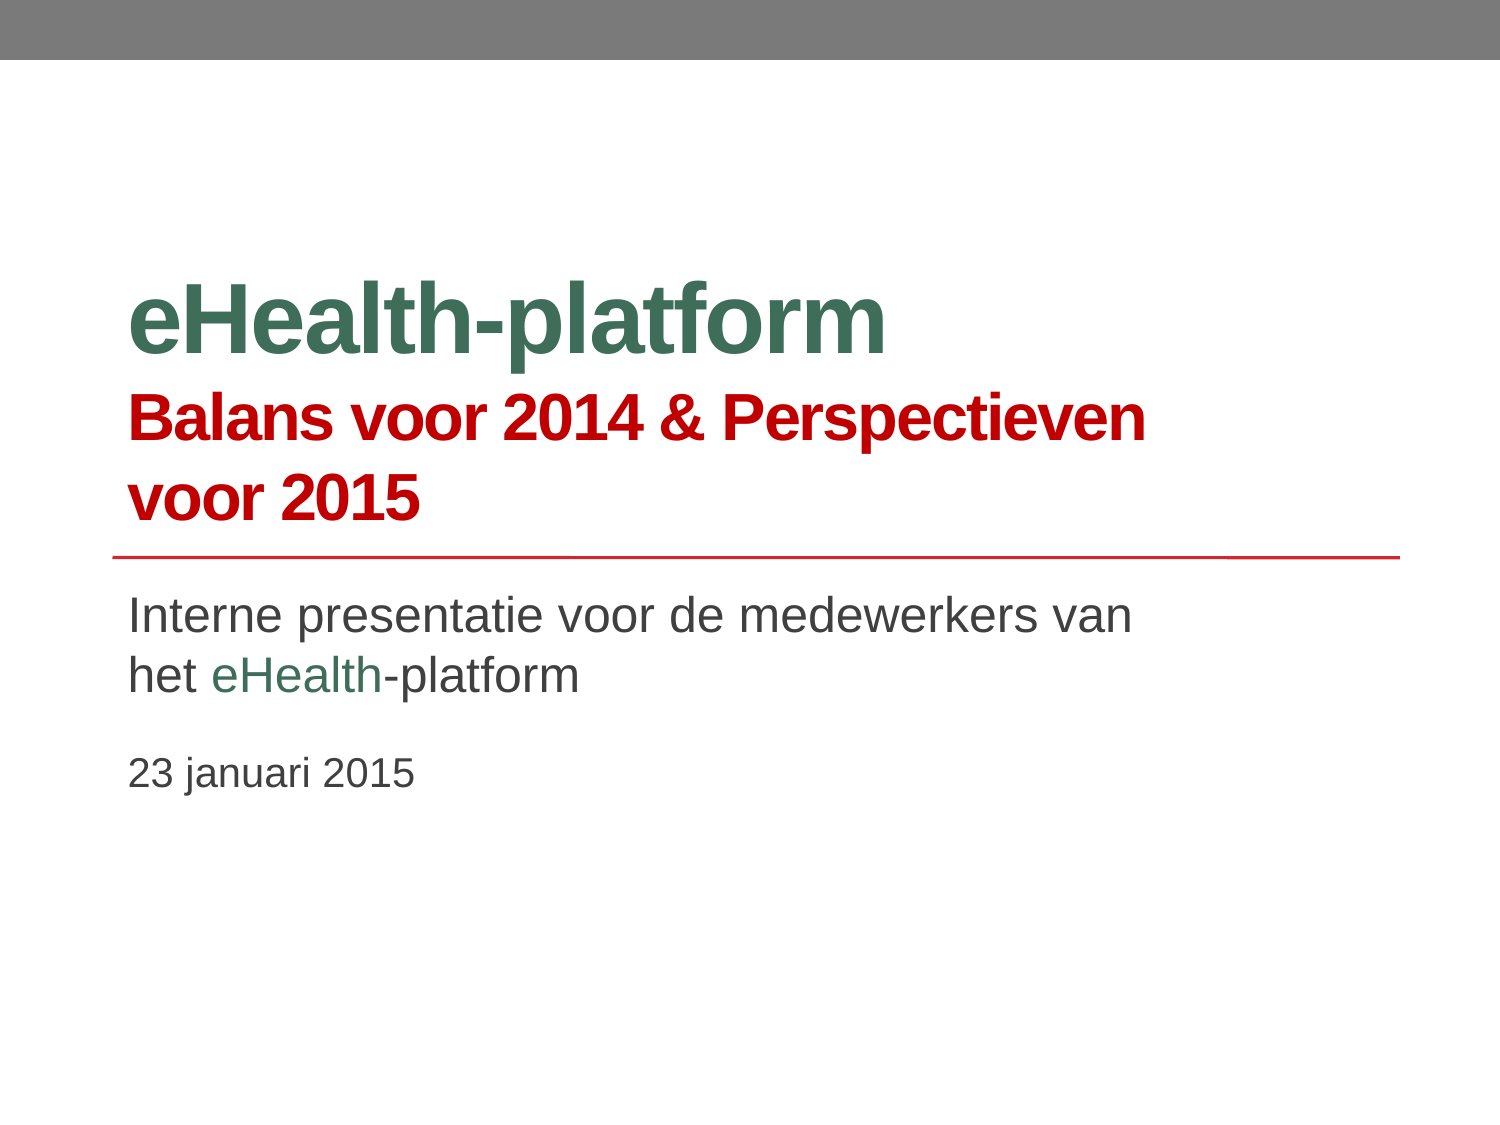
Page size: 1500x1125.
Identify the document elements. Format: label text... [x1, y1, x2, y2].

subtitle Interne presentatie voor de medewerkers van het eHealth-platform 23 januari 2015 [112, 575, 1163, 863]
title eHealth-platform Balans voor 2014 & Perspectieven voor 2015 [112, 224, 1400, 542]
